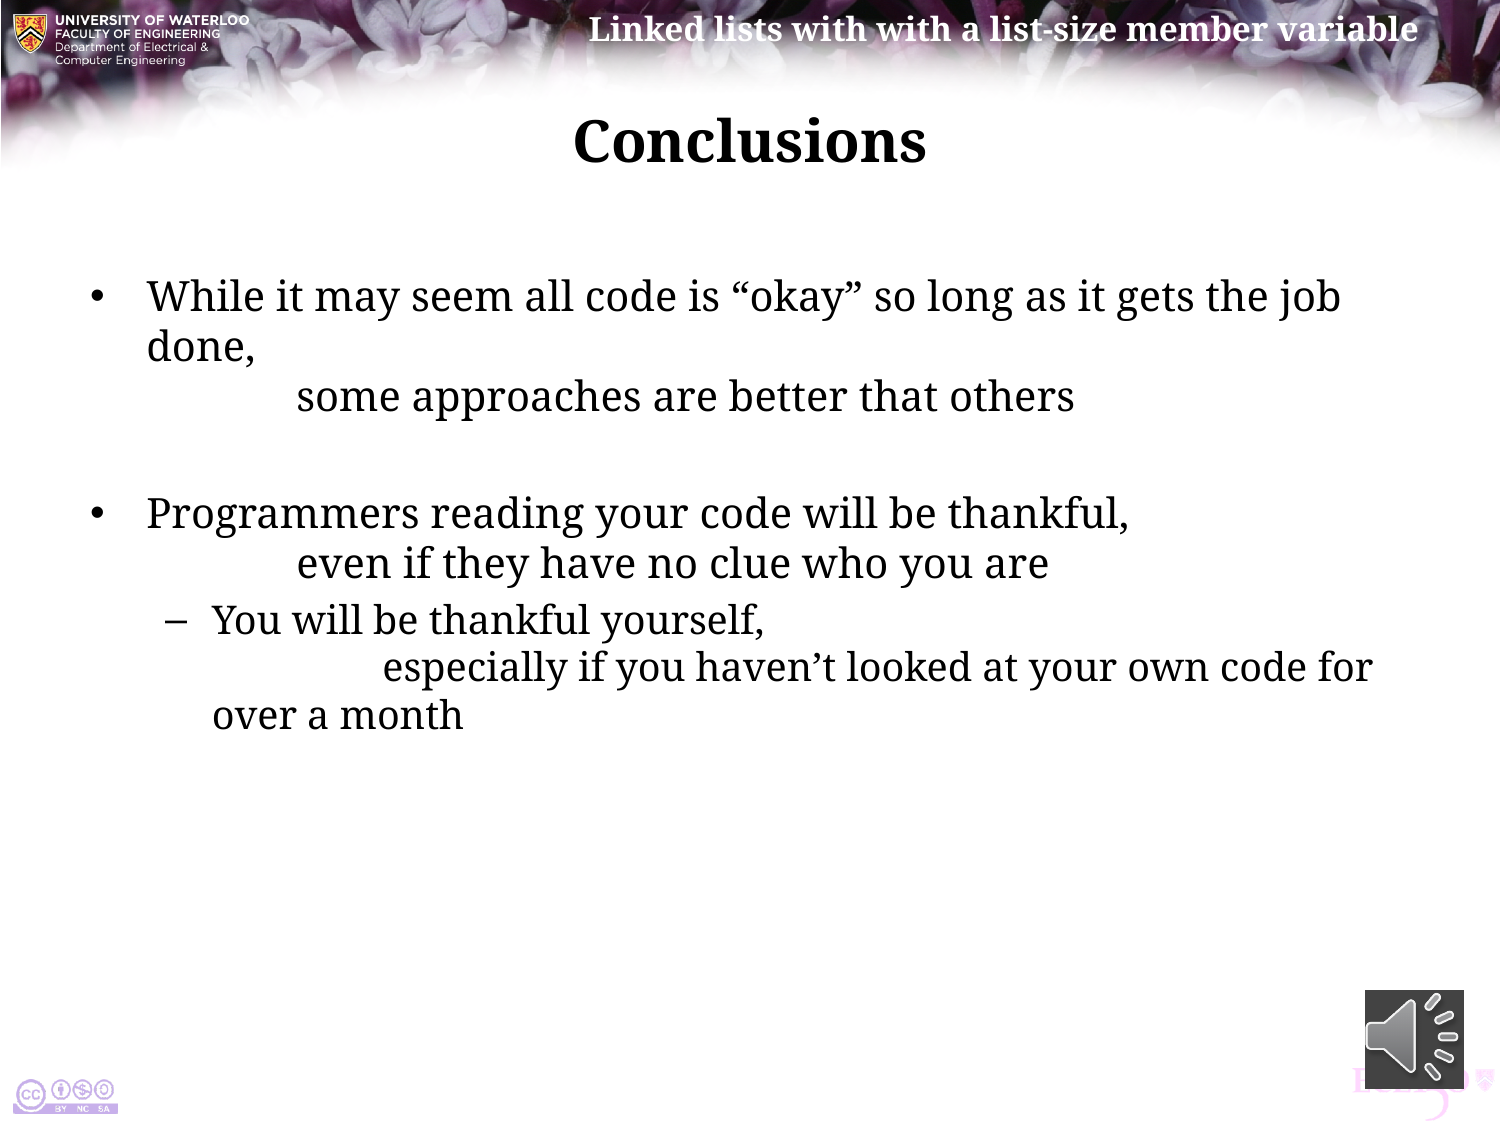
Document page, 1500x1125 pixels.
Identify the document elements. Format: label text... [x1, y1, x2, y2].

picture [0, 0, 1500, 1125]
title Conclusions [74, 44, 1426, 233]
list While it may seem all code is “okay” so long as it gets the job done, some approaches are better that others Programmers reading your code will be thankful, even if they have no clue who you are You will be thankful yourself, especially if you haven’t looked at your own code for over a month [74, 262, 1426, 1006]
